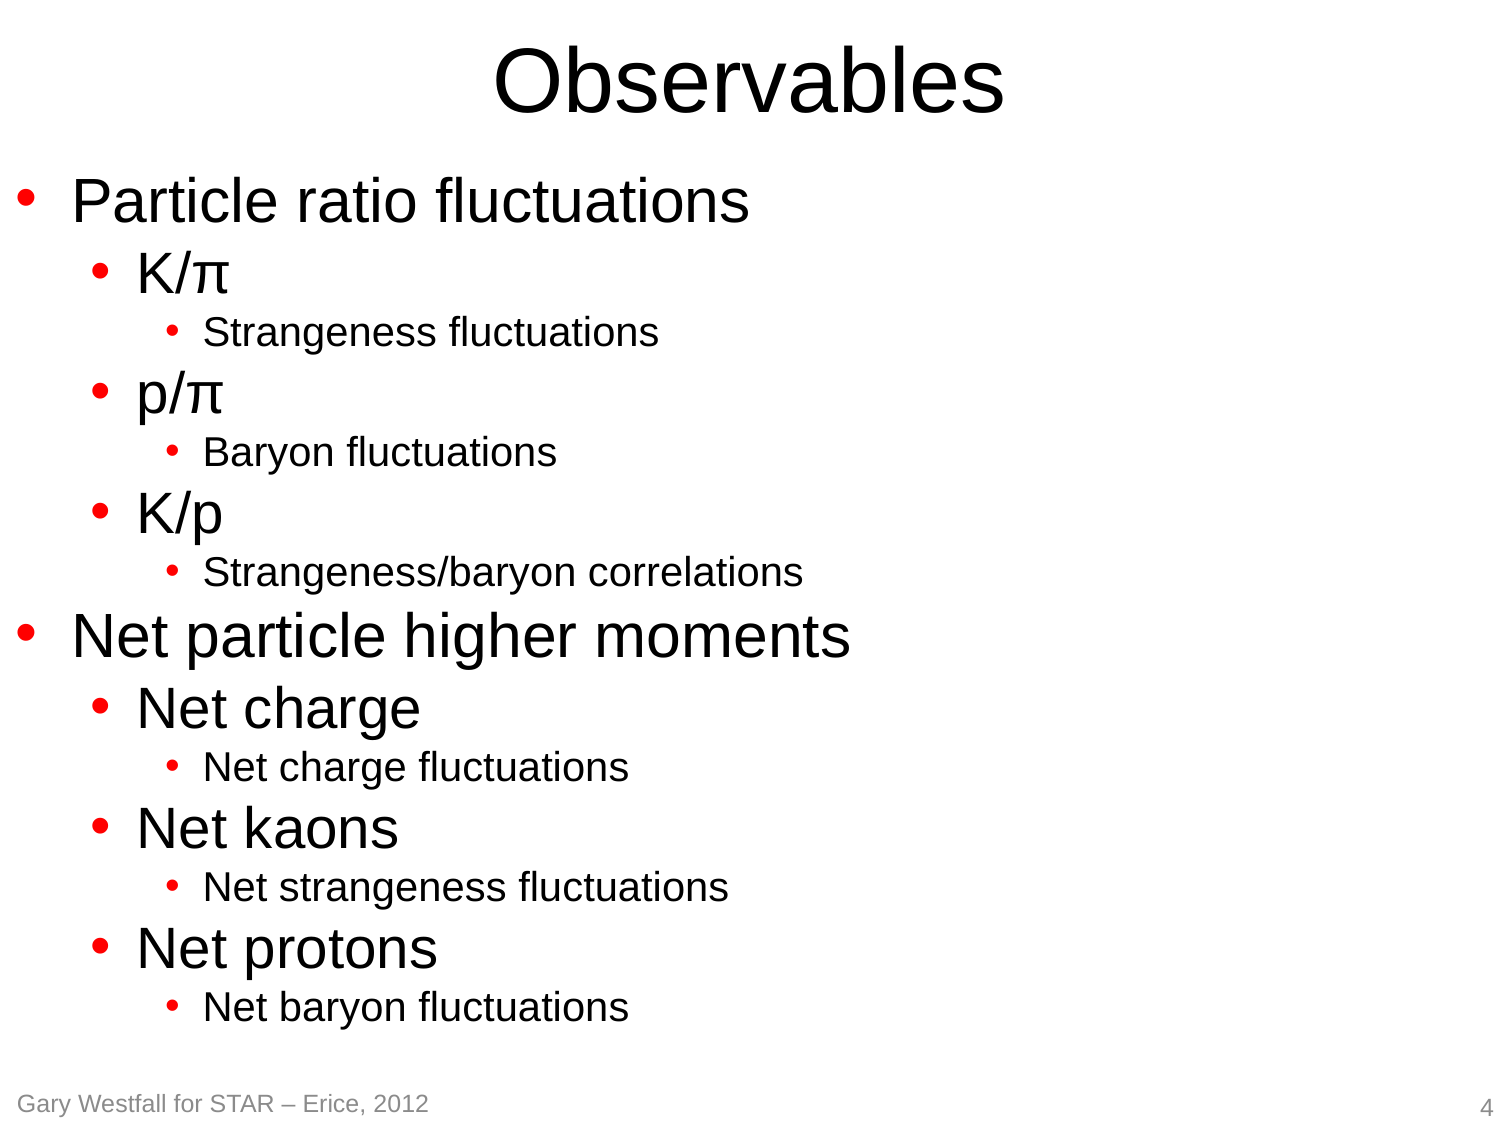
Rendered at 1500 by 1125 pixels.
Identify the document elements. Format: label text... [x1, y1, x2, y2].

list Particle ratio fluctuations K/π Strangeness fluctuations p/π Baryon fluctuations K/p Strangeness/baryon correlations Net particle higher moments Net charge Net charge fluctuations Net kaons Net strangeness fluctuations Net protons Net baryon fluctuations [0, 152, 1482, 1125]
slide_number 4 [1159, 1076, 1500, 1125]
title Observables [75, 0, 1425, 152]
footer Gary Westfall for STAR – Erice, 2012 [0, 1072, 461, 1125]
